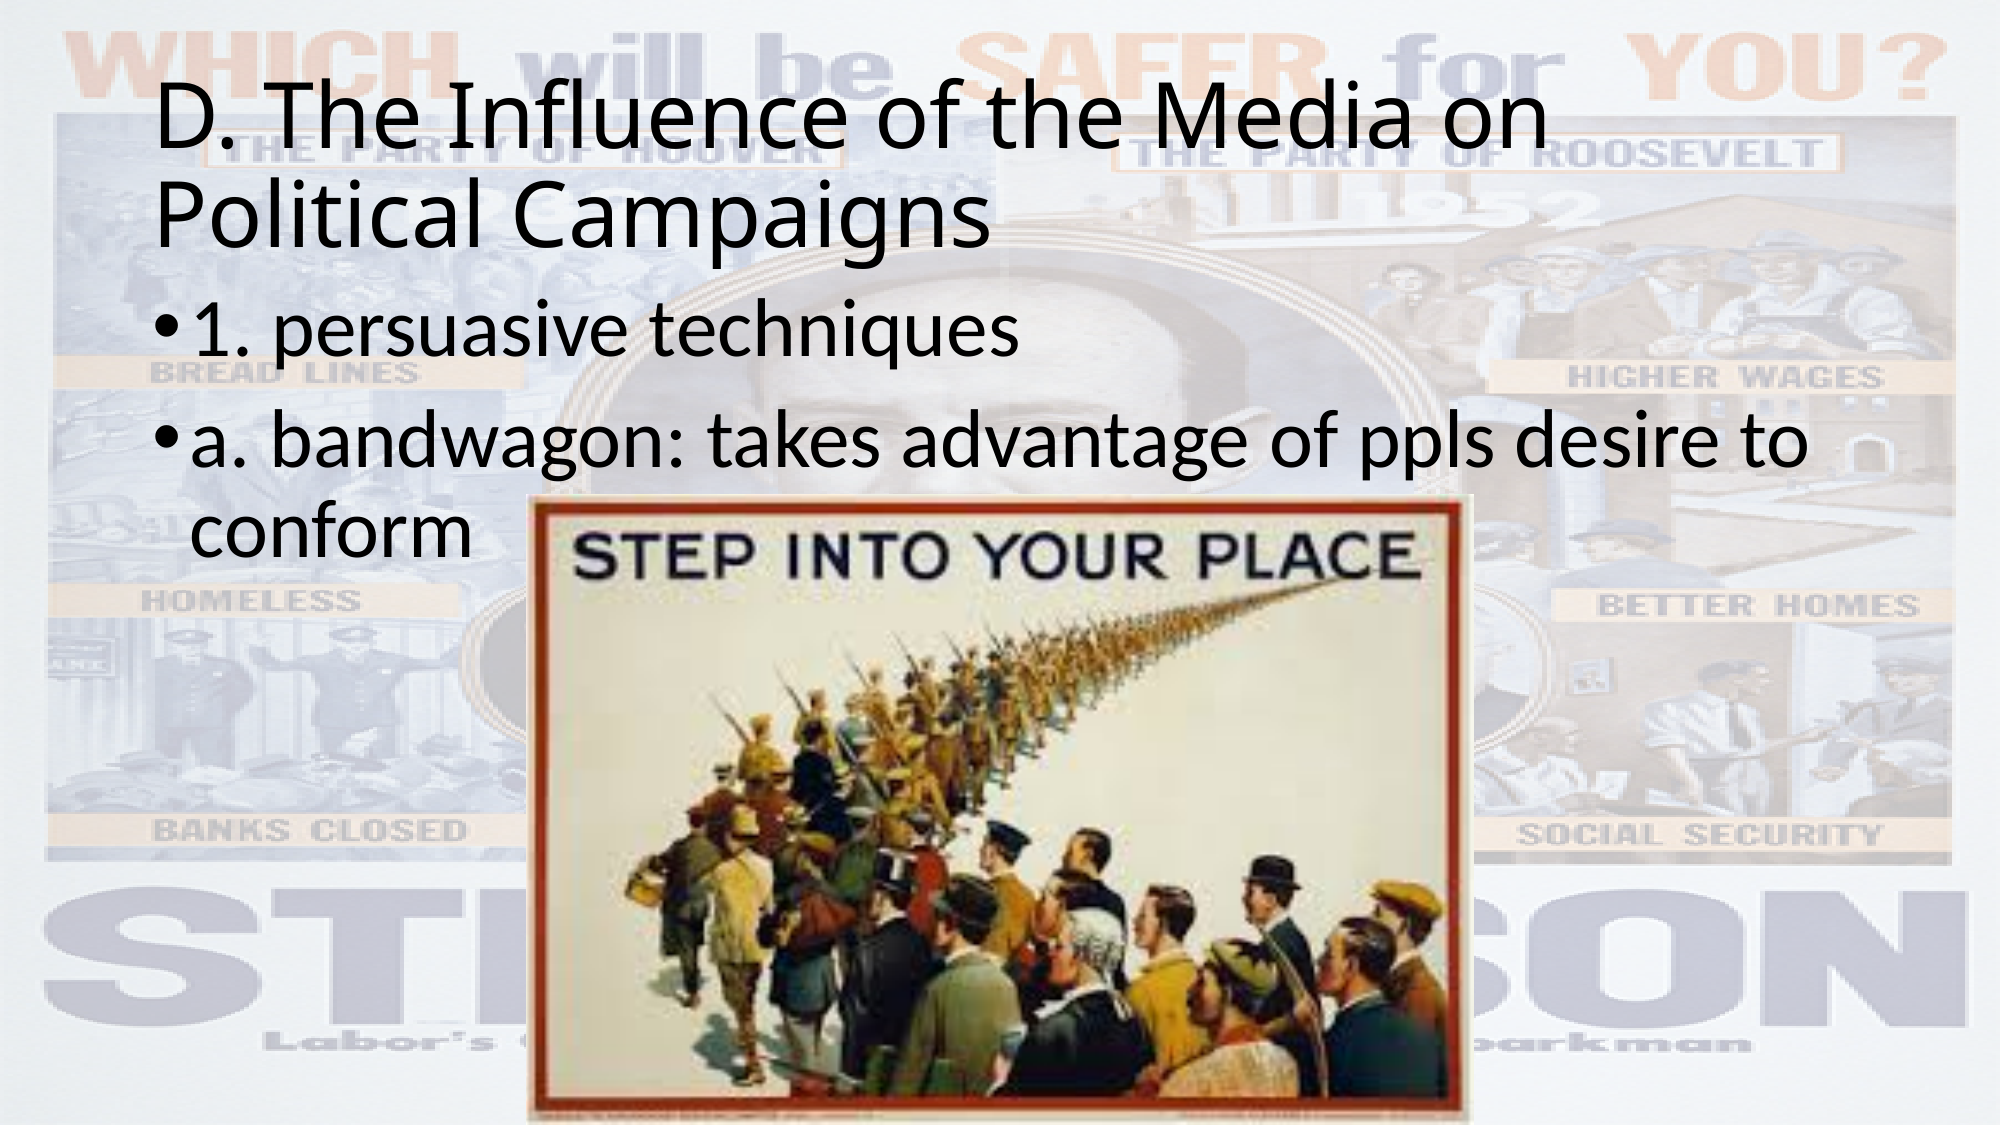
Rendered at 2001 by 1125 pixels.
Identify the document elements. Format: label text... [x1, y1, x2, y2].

picture [526, 494, 1474, 1125]
title D. The Influence of the Media on Political Campaigns [137, 59, 1863, 277]
list 1. persuasive techniques a. bandwagon: takes advantage of ppls desire to conform [137, 277, 1863, 992]
